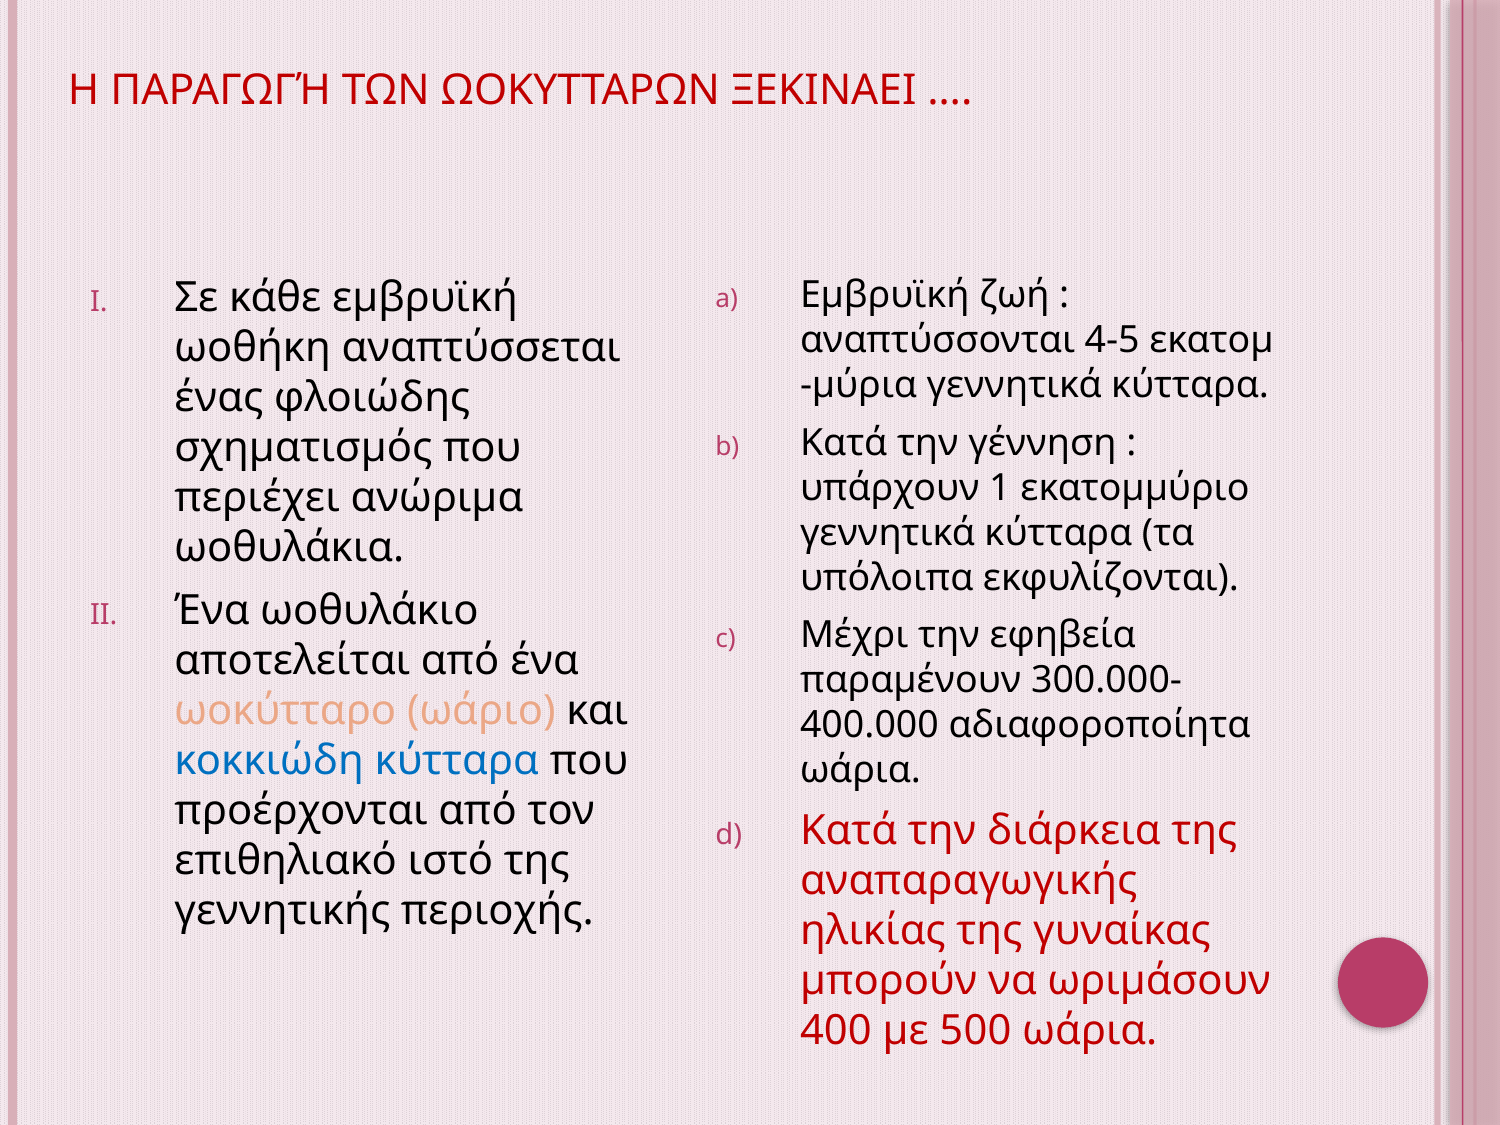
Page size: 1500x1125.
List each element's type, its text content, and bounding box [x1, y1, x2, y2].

title Η παραγωγή των ωοκυτταρων ξεκιναει …. [53, 54, 1404, 223]
list Εμβρυϊκή ζωή : αναπτύσσονται 4-5 εκατομ -μύρια γεννητικά κύτταρα. Κατά την γέννηση : υπάρχουν 1 εκατομμύριο γεννητικά κύτταρα (τα υπόλοιπα εκφυλίζονται). Μέχρι την εφηβεία παραμένουν 300.000-400.000 αδιαφοροποίητα ωάρια. Κατά την διάρκεια της αναπαραγωγικής ηλικίας της γυναίκας μπορούν να ωριμάσουν 400 με 500 ωάρια. [700, 262, 1301, 1013]
list Σε κάθε εμβρυϊκή ωοθήκη αναπτύσσεται ένας φλοιώδης σχηματισμός που περιέχει ανώριμα ωοθυλάκια. Ένα ωοθυλάκιο αποτελείται από ένα ωοκύτταρο (ωάριο) και κοκκιώδη κύτταρα που προέρχονται από τον επιθηλιακό ιστό της γεννητικής περιοχής. [74, 262, 676, 1013]
